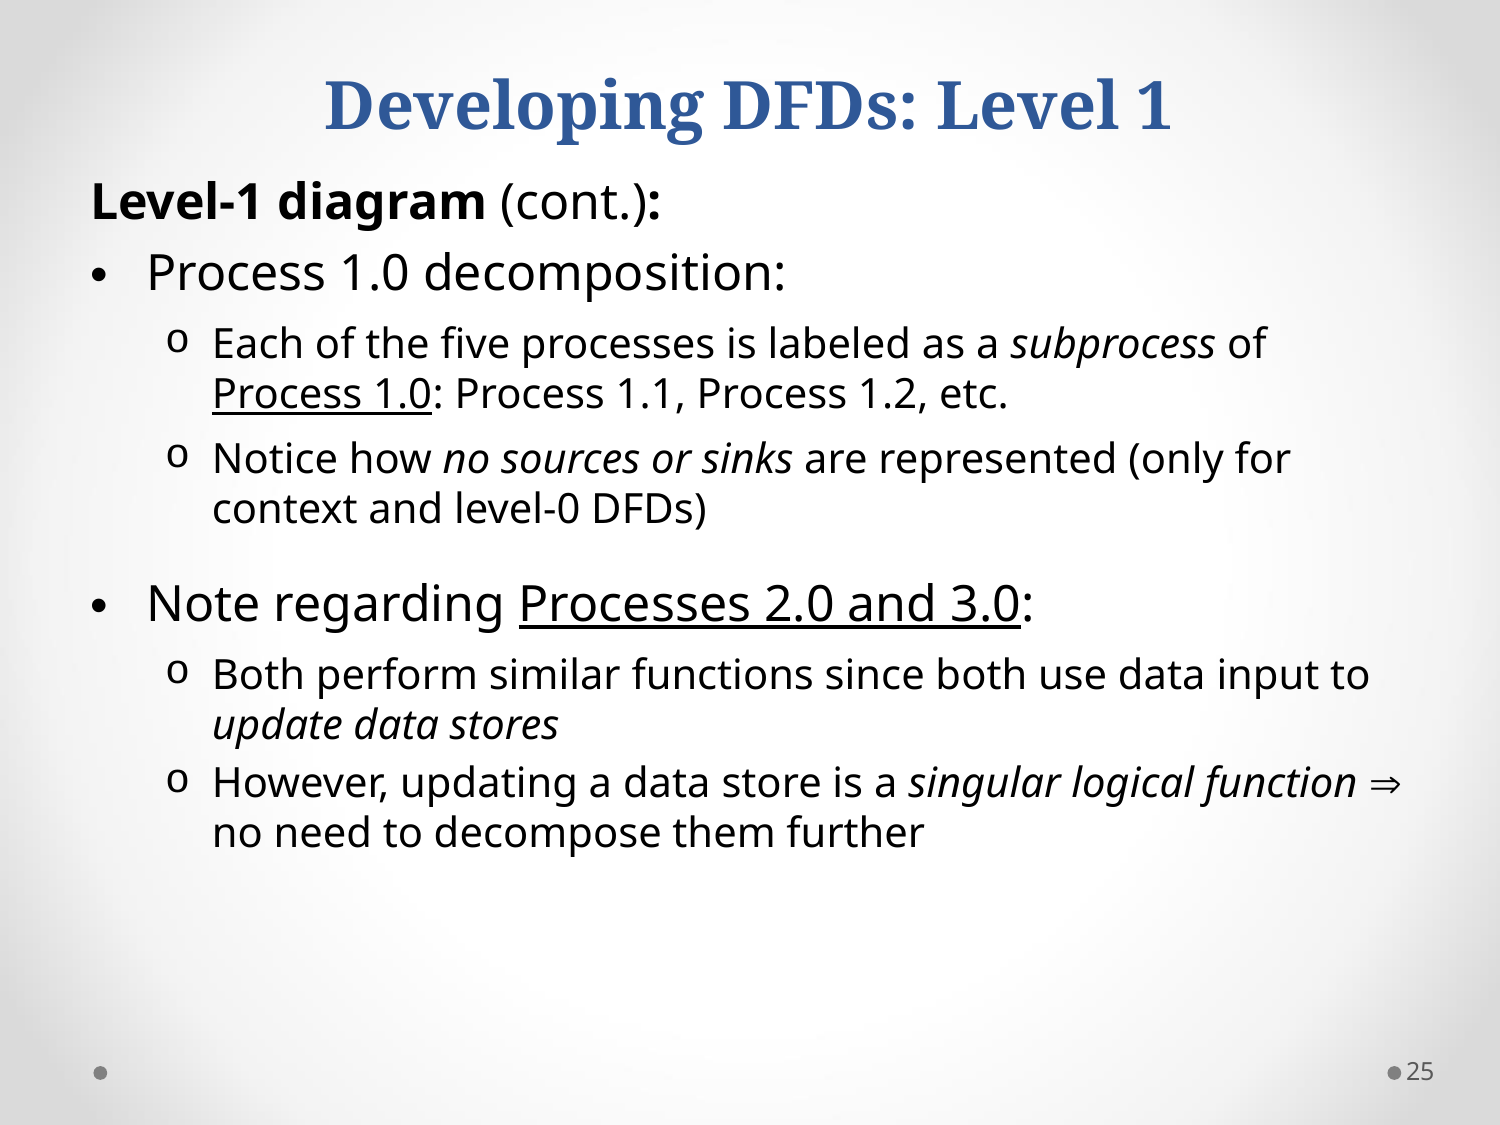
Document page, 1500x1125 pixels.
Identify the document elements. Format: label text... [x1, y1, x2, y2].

list Level-1 diagram (cont.): Process 1.0 decomposition: Each of the five processes is labeled as a subprocess of Process 1.0: Process 1.1, Process 1.2, etc. Notice how no sources or sinks are represented (only for context and level-0 DFDs) Note regarding Processes 2.0 and 3.0: Both perform similar functions since both use data input to update data stores However, updating a data store is a singular logical function  no need to decompose them further [75, 162, 1438, 1102]
picture [0, 0, 1500, 1125]
slide_number 25 [1401, 1042, 1494, 1103]
title Developing DFDs: Level 1 [75, 23, 1425, 150]
